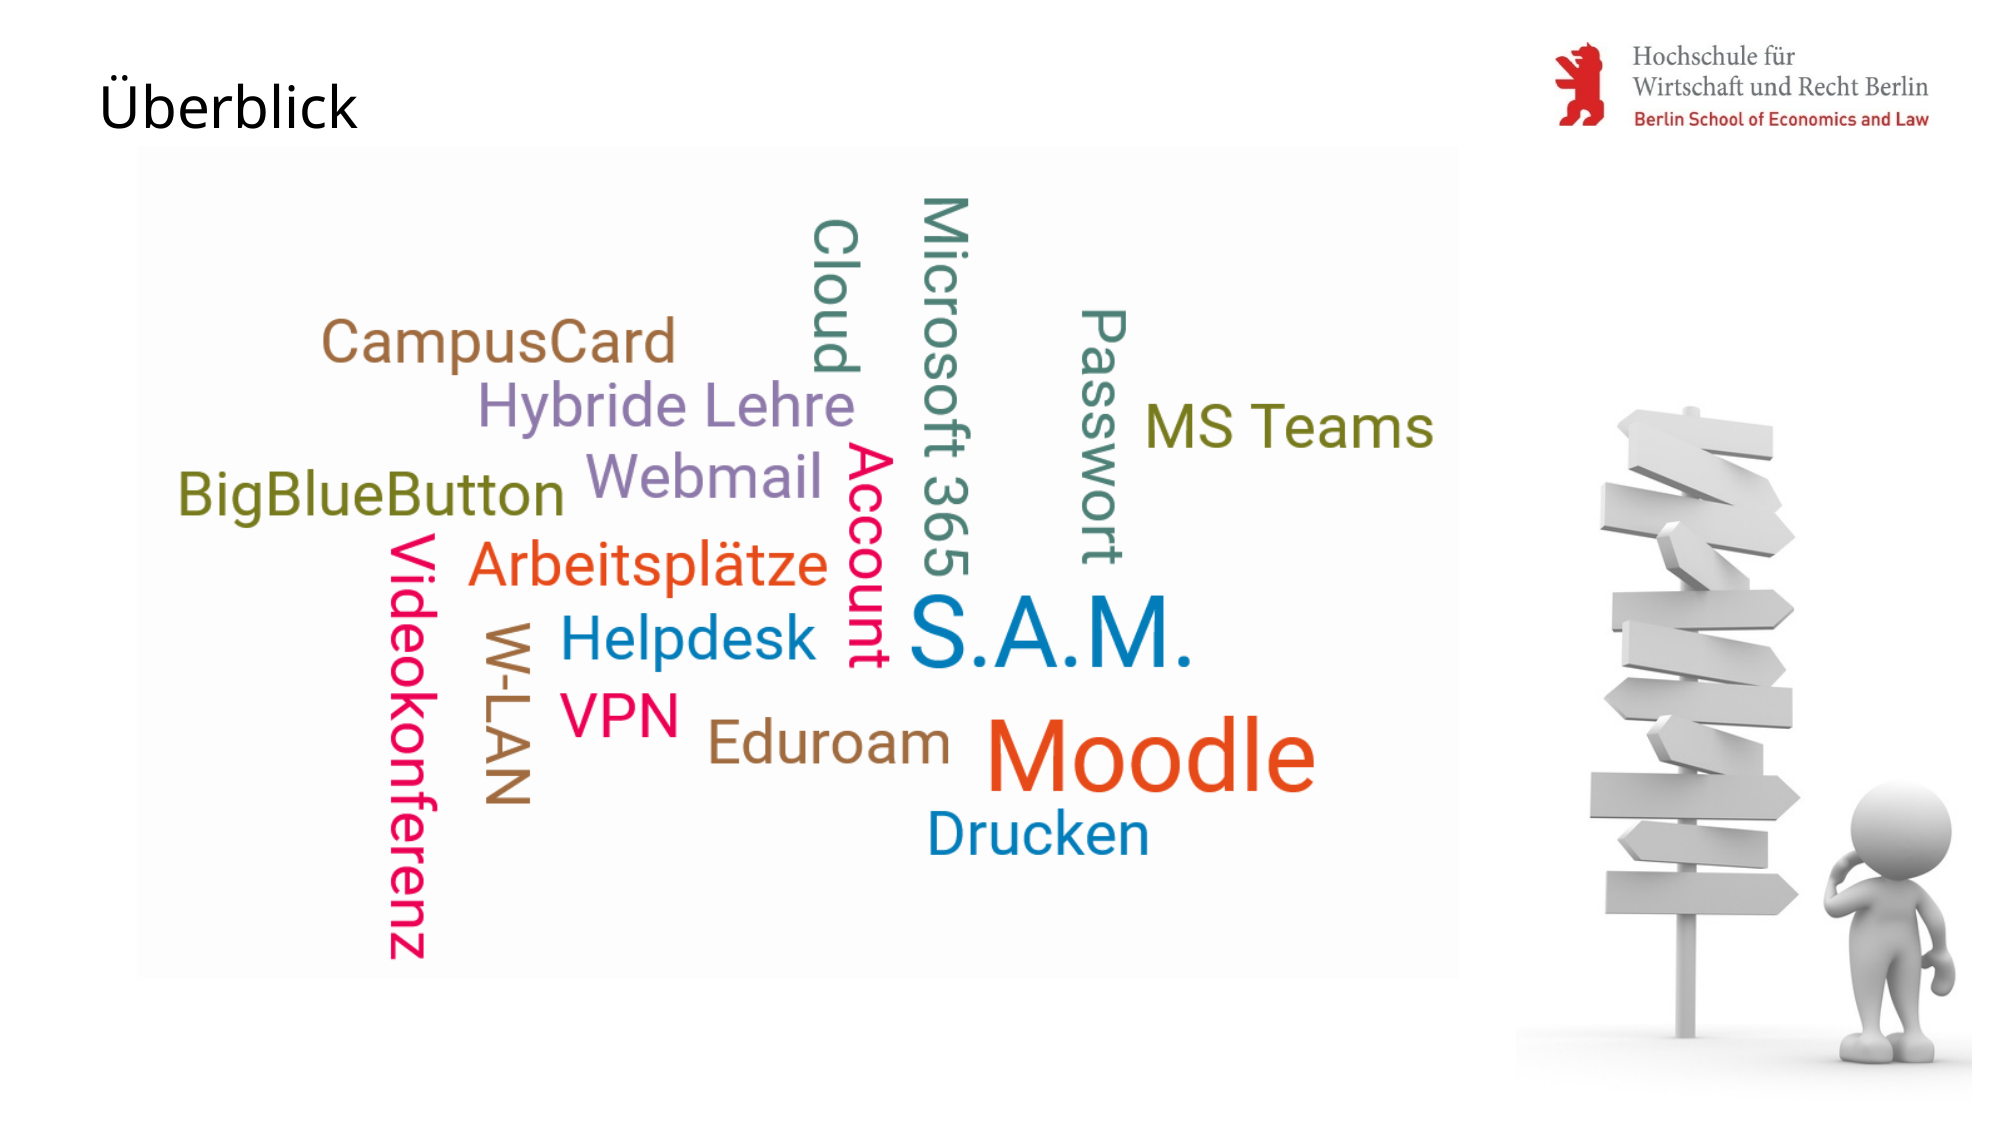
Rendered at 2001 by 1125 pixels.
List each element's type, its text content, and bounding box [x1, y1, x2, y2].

picture [1555, 42, 1929, 126]
picture [137, 146, 1460, 979]
title Überblick [90, 61, 1312, 218]
picture [1515, 349, 1973, 1125]
